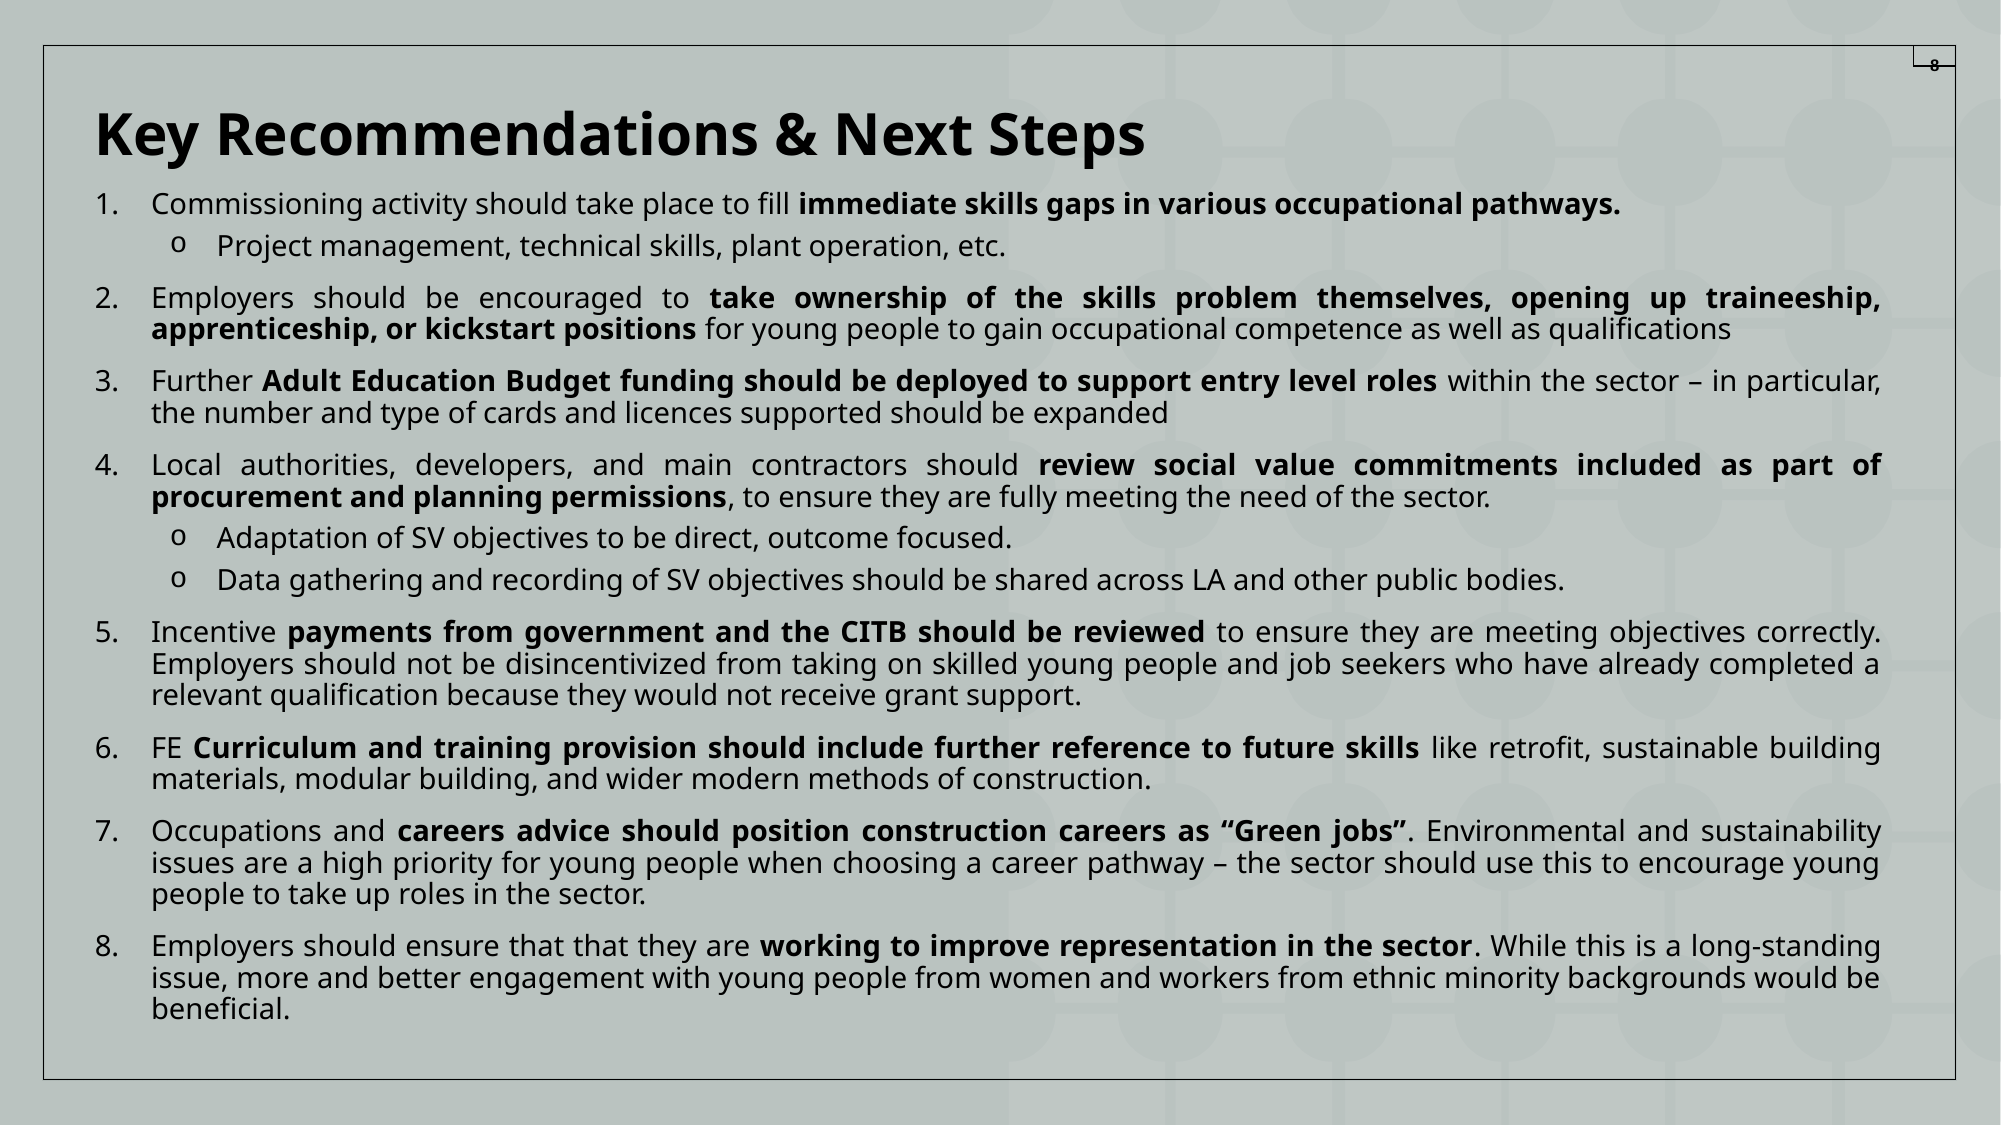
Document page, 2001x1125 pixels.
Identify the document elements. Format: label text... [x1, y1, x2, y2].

slide_number 8 [1903, 50, 1966, 80]
list Key Recommendations & Next Steps Commissioning activity should take place to fill immediate skills gaps in various occupational pathways. Project management, technical skills, plant operation, etc. Employers should be encouraged to take ownership of the skills problem themselves, opening up traineeship, apprenticeship, or kickstart positions for young people to gain occupational competence as well as qualifications Further Adult Education Budget funding should be deployed to support entry level roles within the sector – in particular, the number and type of cards and licences supported should be expanded Local authorities, developers, and main contractors should review social value commitments included as part of procurement and planning permissions, to ensure they are fully meeting the need of the sector. Adaptation of SV objectives to be direct, outcome focused. Data gathering and recording of SV objectives should be shared across LA and other public bodies. Incentive payments from government and the CITB should be reviewed to ensure they are meeting objectives correctly. Employers should not be disincentivized from taking on skilled young people and job seekers who have already completed a relevant qualification because they would not receive grant support. FE Curriculum and training provision should include further reference to future skills like retrofit, sustainable building materials, modular building, and wider modern methods of construction. Occupations and careers advice should position construction careers as “Green jobs”. Environmental and sustainability issues are a high priority for young people when choosing a career pathway – the sector should use this to encourage young people to take up roles in the sector. Employers should ensure that that they are working to improve representation in the sector. While this is a long-standing issue, more and better engagement with young people from women and workers from ethnic minority backgrounds would be beneficial. [94, 105, 1883, 1020]
